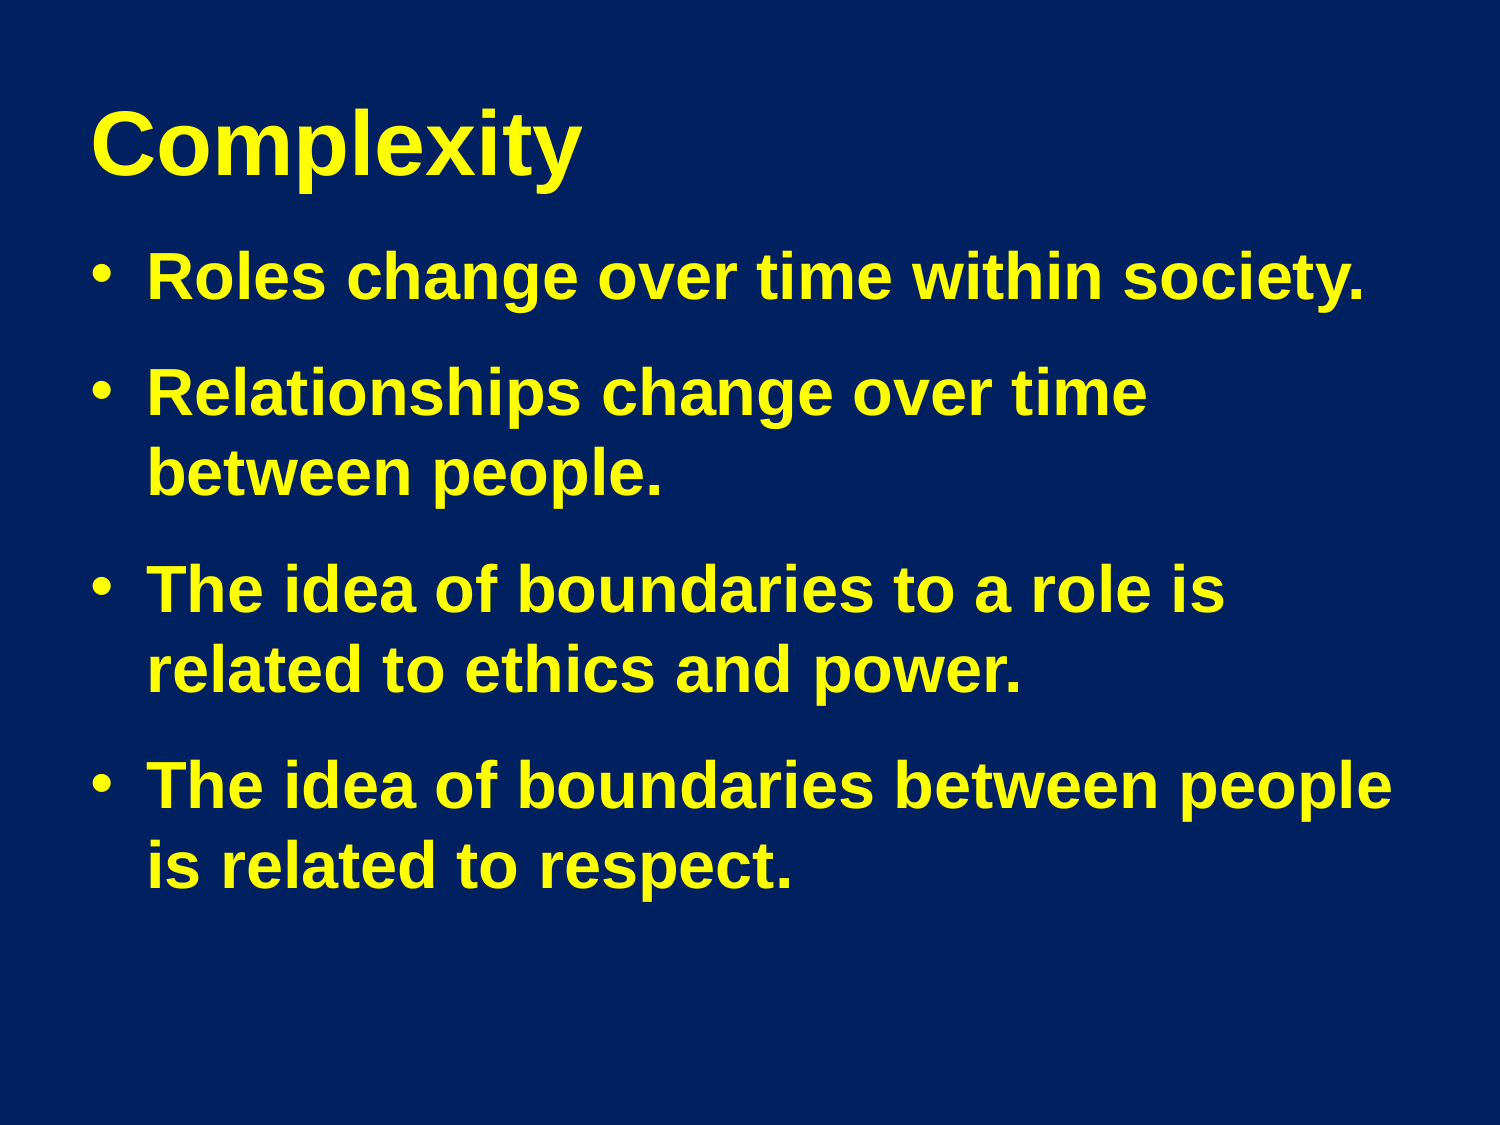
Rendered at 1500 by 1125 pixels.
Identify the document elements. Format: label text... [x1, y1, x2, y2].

title Complexity [74, 44, 1426, 224]
list Roles change over time within society. Relationships change over time between people. The idea of boundaries to a role is related to ethics and power. The idea of boundaries between people is related to respect. [74, 224, 1426, 968]
